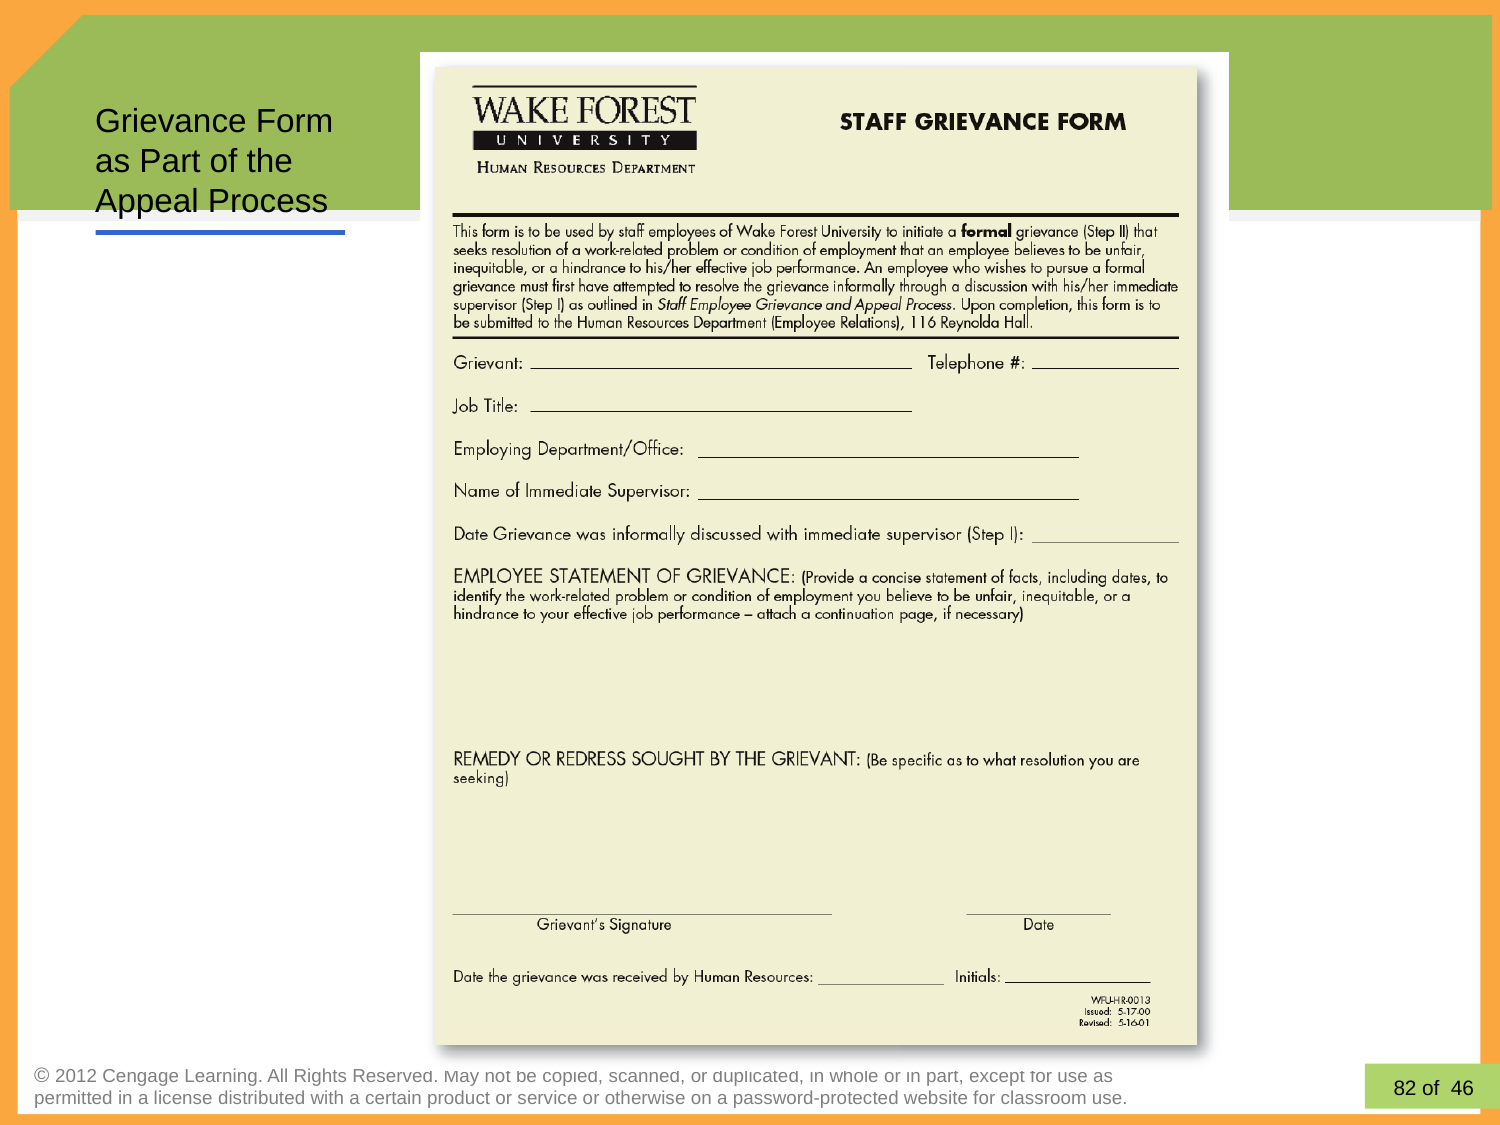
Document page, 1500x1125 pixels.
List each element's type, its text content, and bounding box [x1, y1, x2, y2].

text_box Grievance Form as Part of the Appeal Process [80, 51, 360, 227]
picture [419, 52, 1230, 1071]
slide_number 14–82 [1050, 1042, 1413, 1103]
